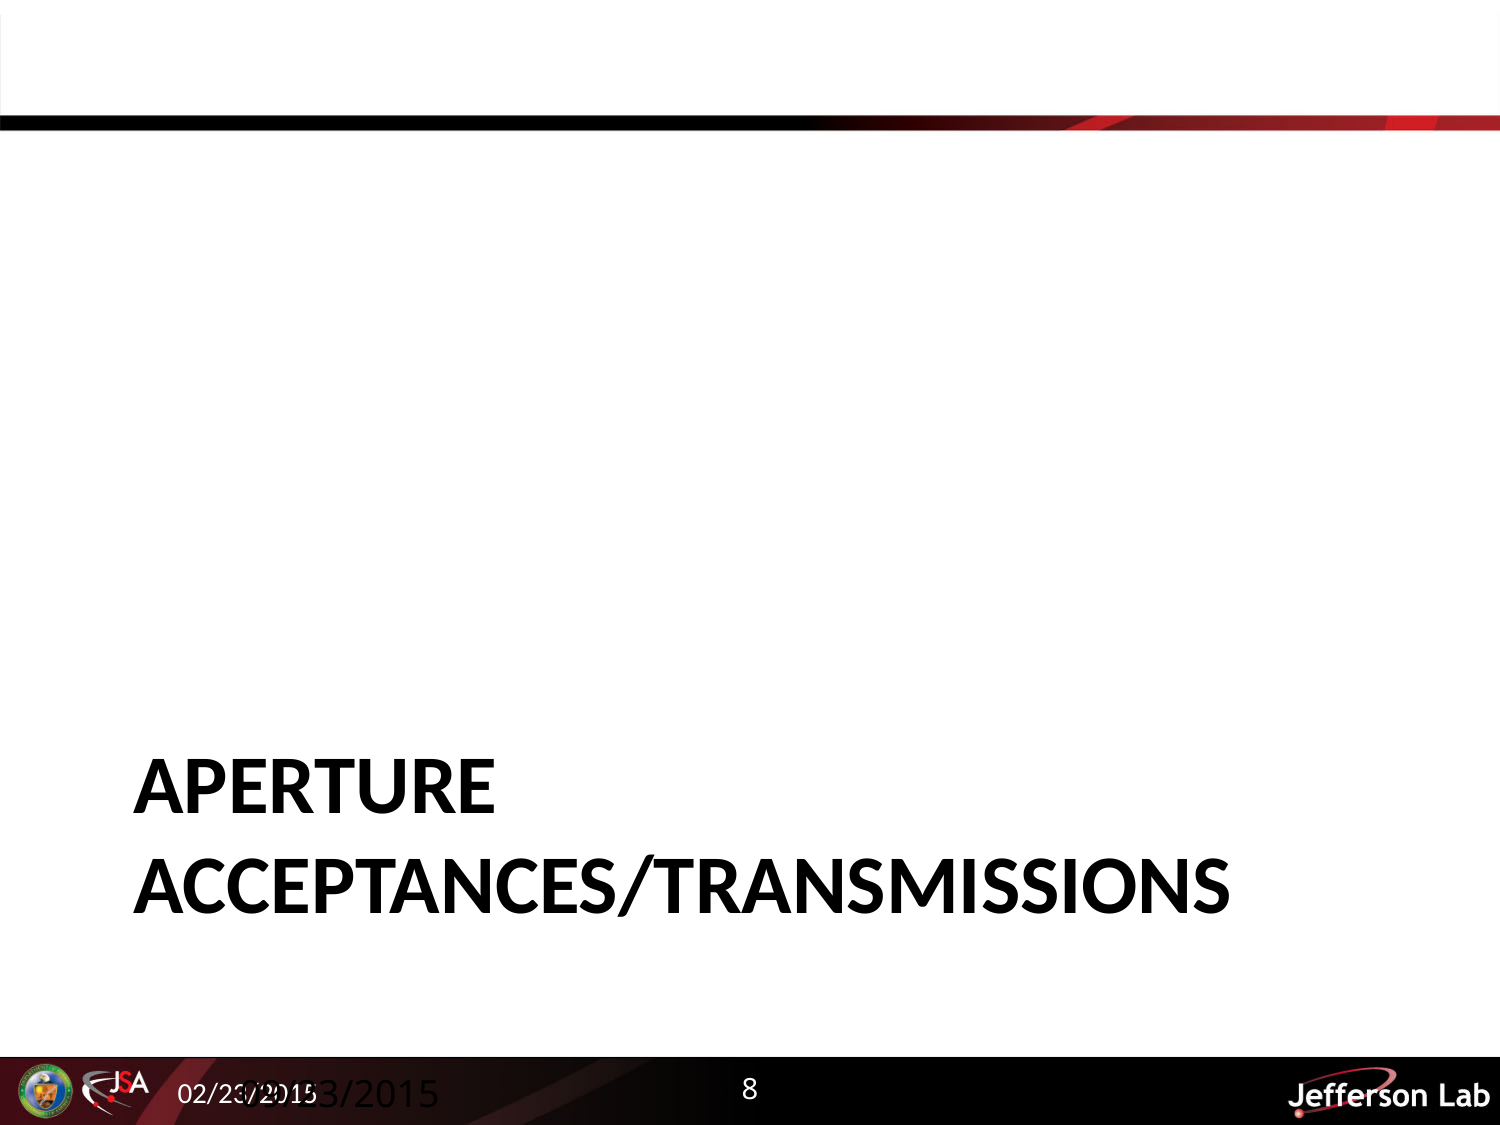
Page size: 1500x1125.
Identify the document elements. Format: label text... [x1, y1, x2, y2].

picture [0, 0, 1500, 1125]
title Aperture ACCEPTANCES/TRANSMISSIONS [118, 722, 1394, 947]
slide_number 8 [575, 1062, 925, 1118]
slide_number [225, 1062, 575, 1117]
